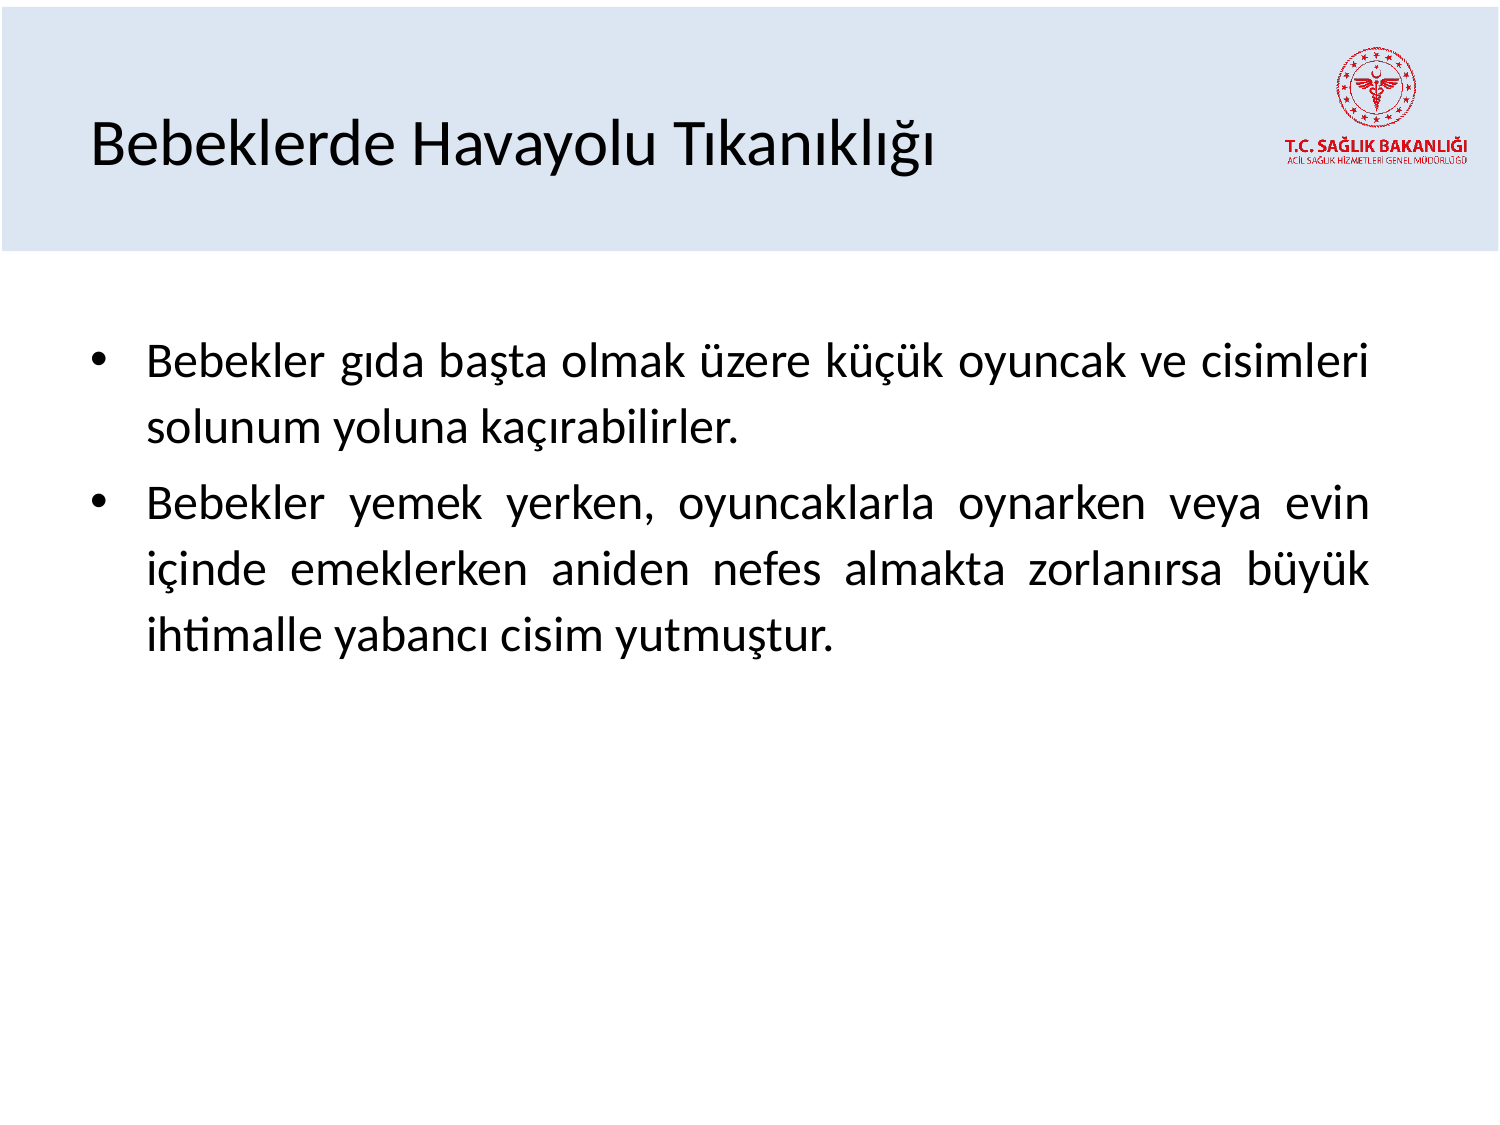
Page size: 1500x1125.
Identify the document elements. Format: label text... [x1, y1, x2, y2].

title Bebeklerde Havayolu Tıkanıklığı [75, 45, 1258, 233]
picture [1285, 47, 1467, 166]
text_box [0, 5, 1500, 253]
list Bebekler gıda başta olmak üzere küçük oyuncak ve cisimleri solunum yoluna kaçırabilirler. Bebekler yemek yerken, oyuncaklarla oynarken veya evin içinde emeklerken aniden nefes almakta zorlanırsa büyük ihtimalle yabancı cisim yutmuştur. [75, 314, 1387, 693]
